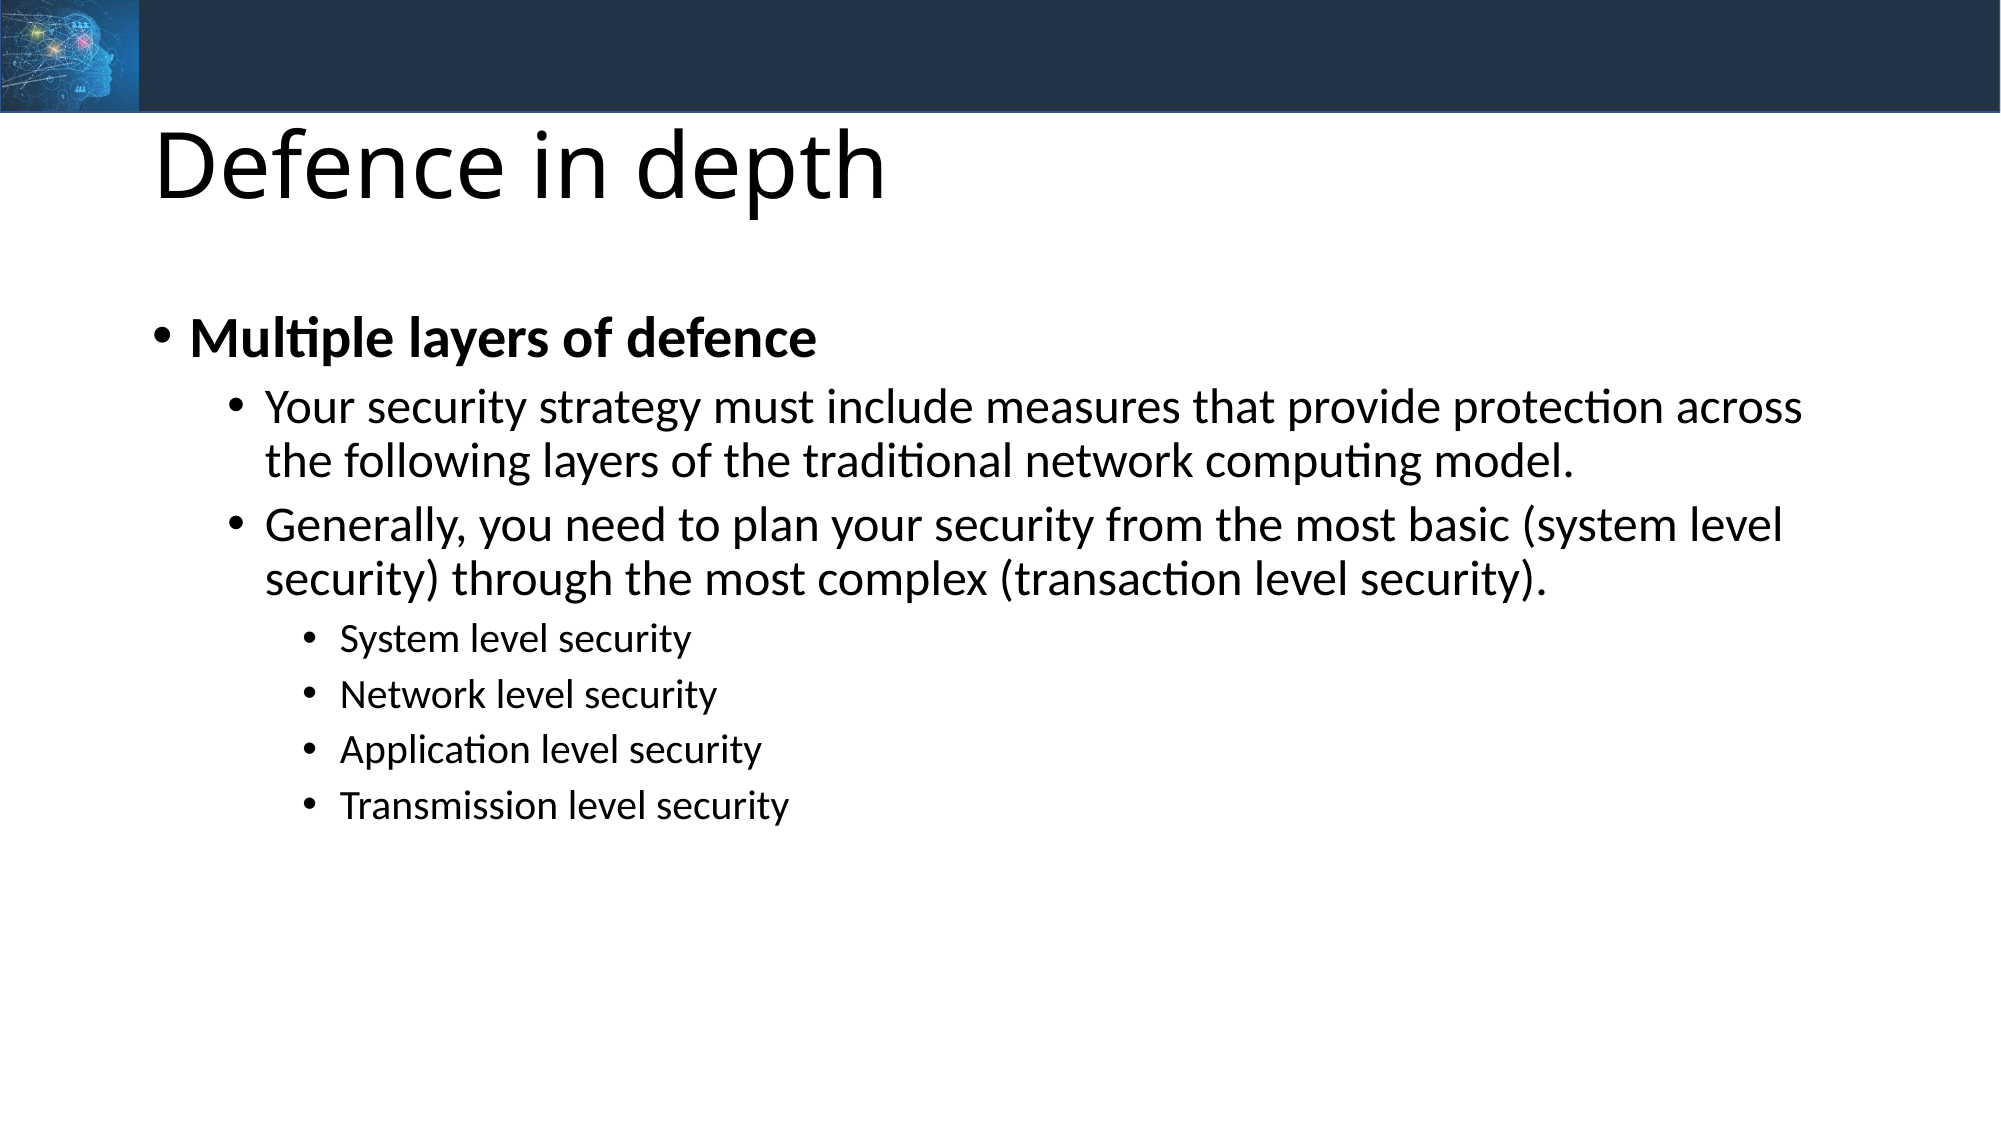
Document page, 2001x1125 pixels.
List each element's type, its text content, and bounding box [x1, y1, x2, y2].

list Multiple layers of defence Your security strategy must include measures that provide protection across the following layers of the traditional network computing model. Generally, you need to plan your security from the most basic (system level security) through the most complex (transaction level security). System level security Network level security Application level security Transmission level security [137, 299, 1863, 1014]
picture [2, 0, 139, 111]
title Defence in depth [137, 59, 1863, 278]
